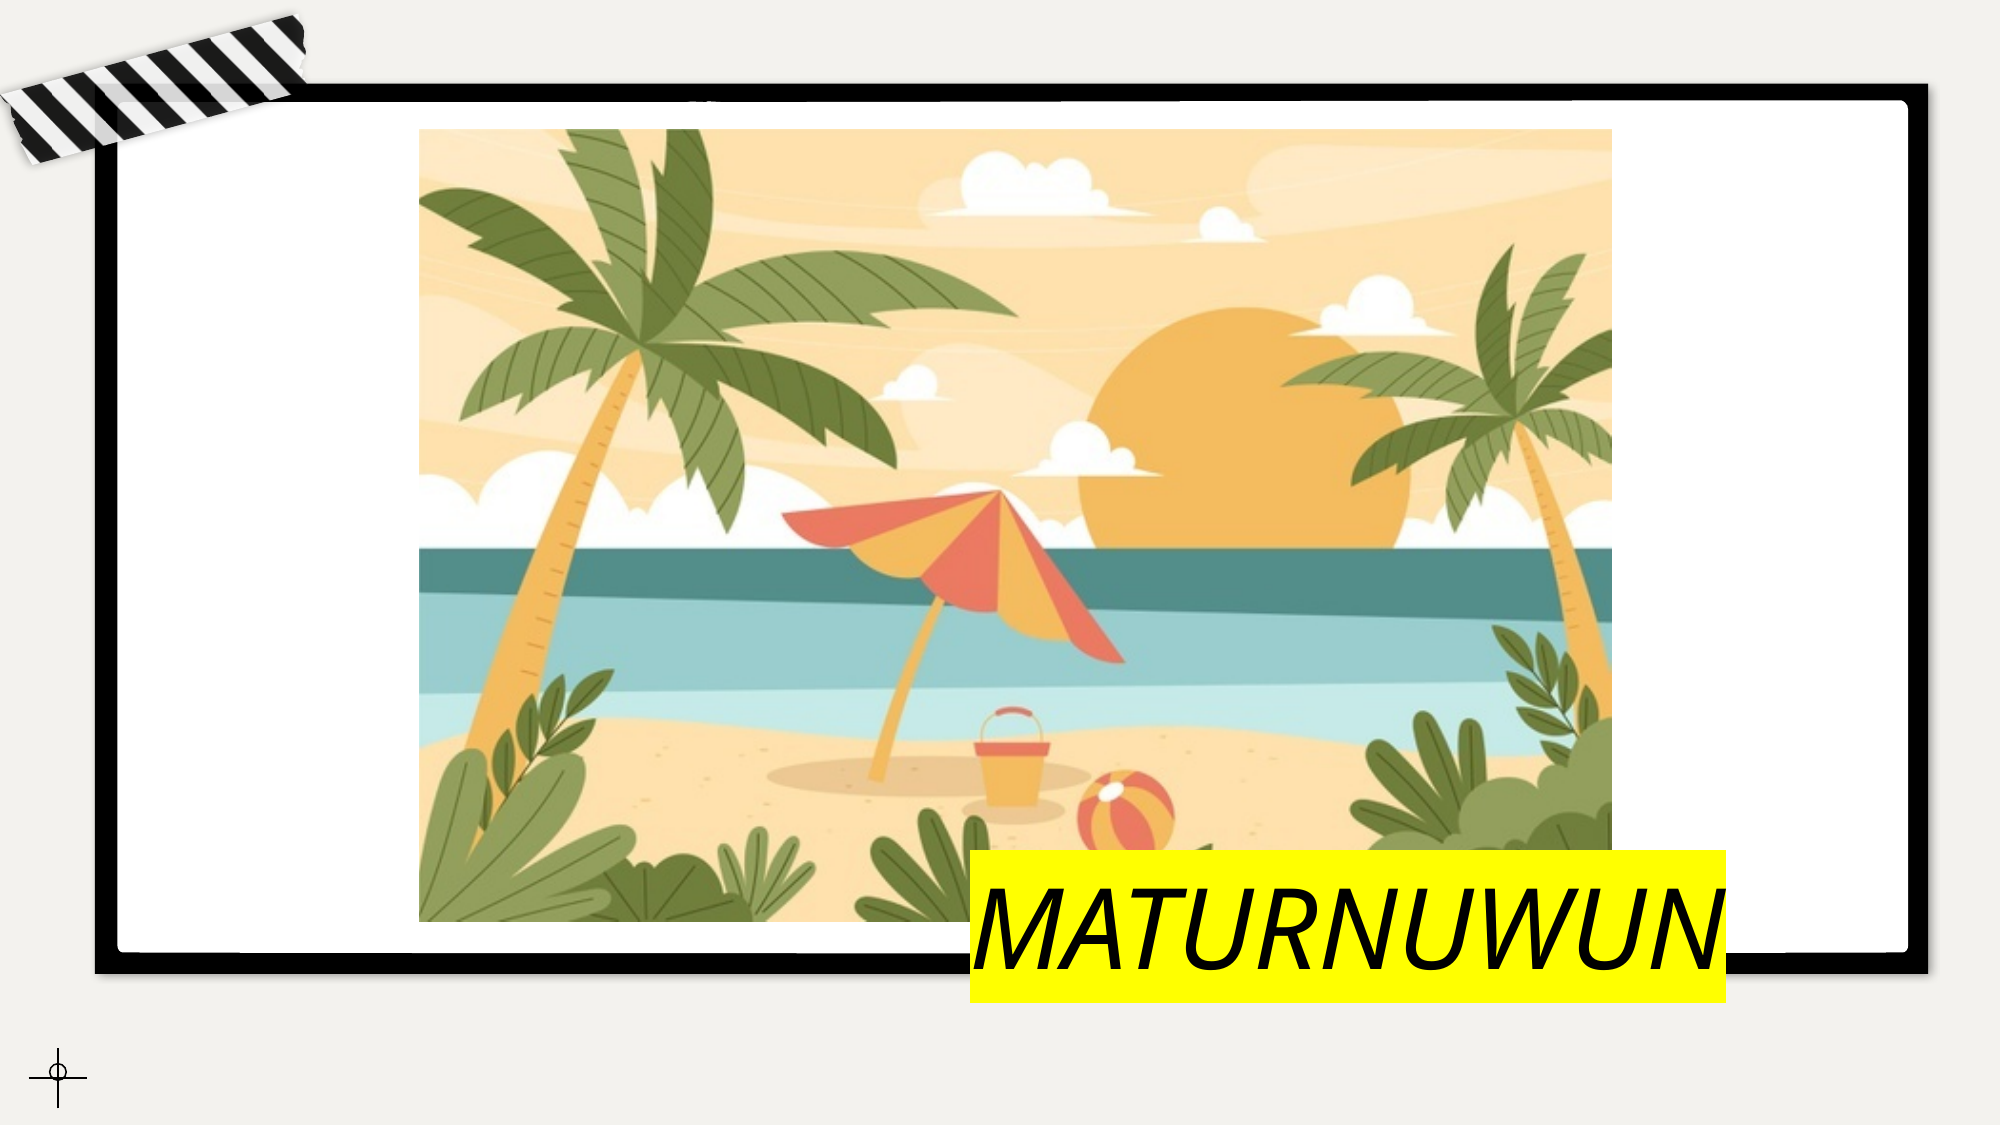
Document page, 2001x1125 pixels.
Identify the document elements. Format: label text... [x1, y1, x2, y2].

text_box [117, 100, 1909, 953]
text_box [297, 83, 1929, 975]
picture [419, 129, 1612, 922]
text_box [0, 0, 2000, 1125]
title MATURNUWUN [384, 630, 1742, 1001]
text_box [28, 1047, 88, 1109]
text_box [94, 151, 384, 975]
text_box [0, 12, 309, 167]
